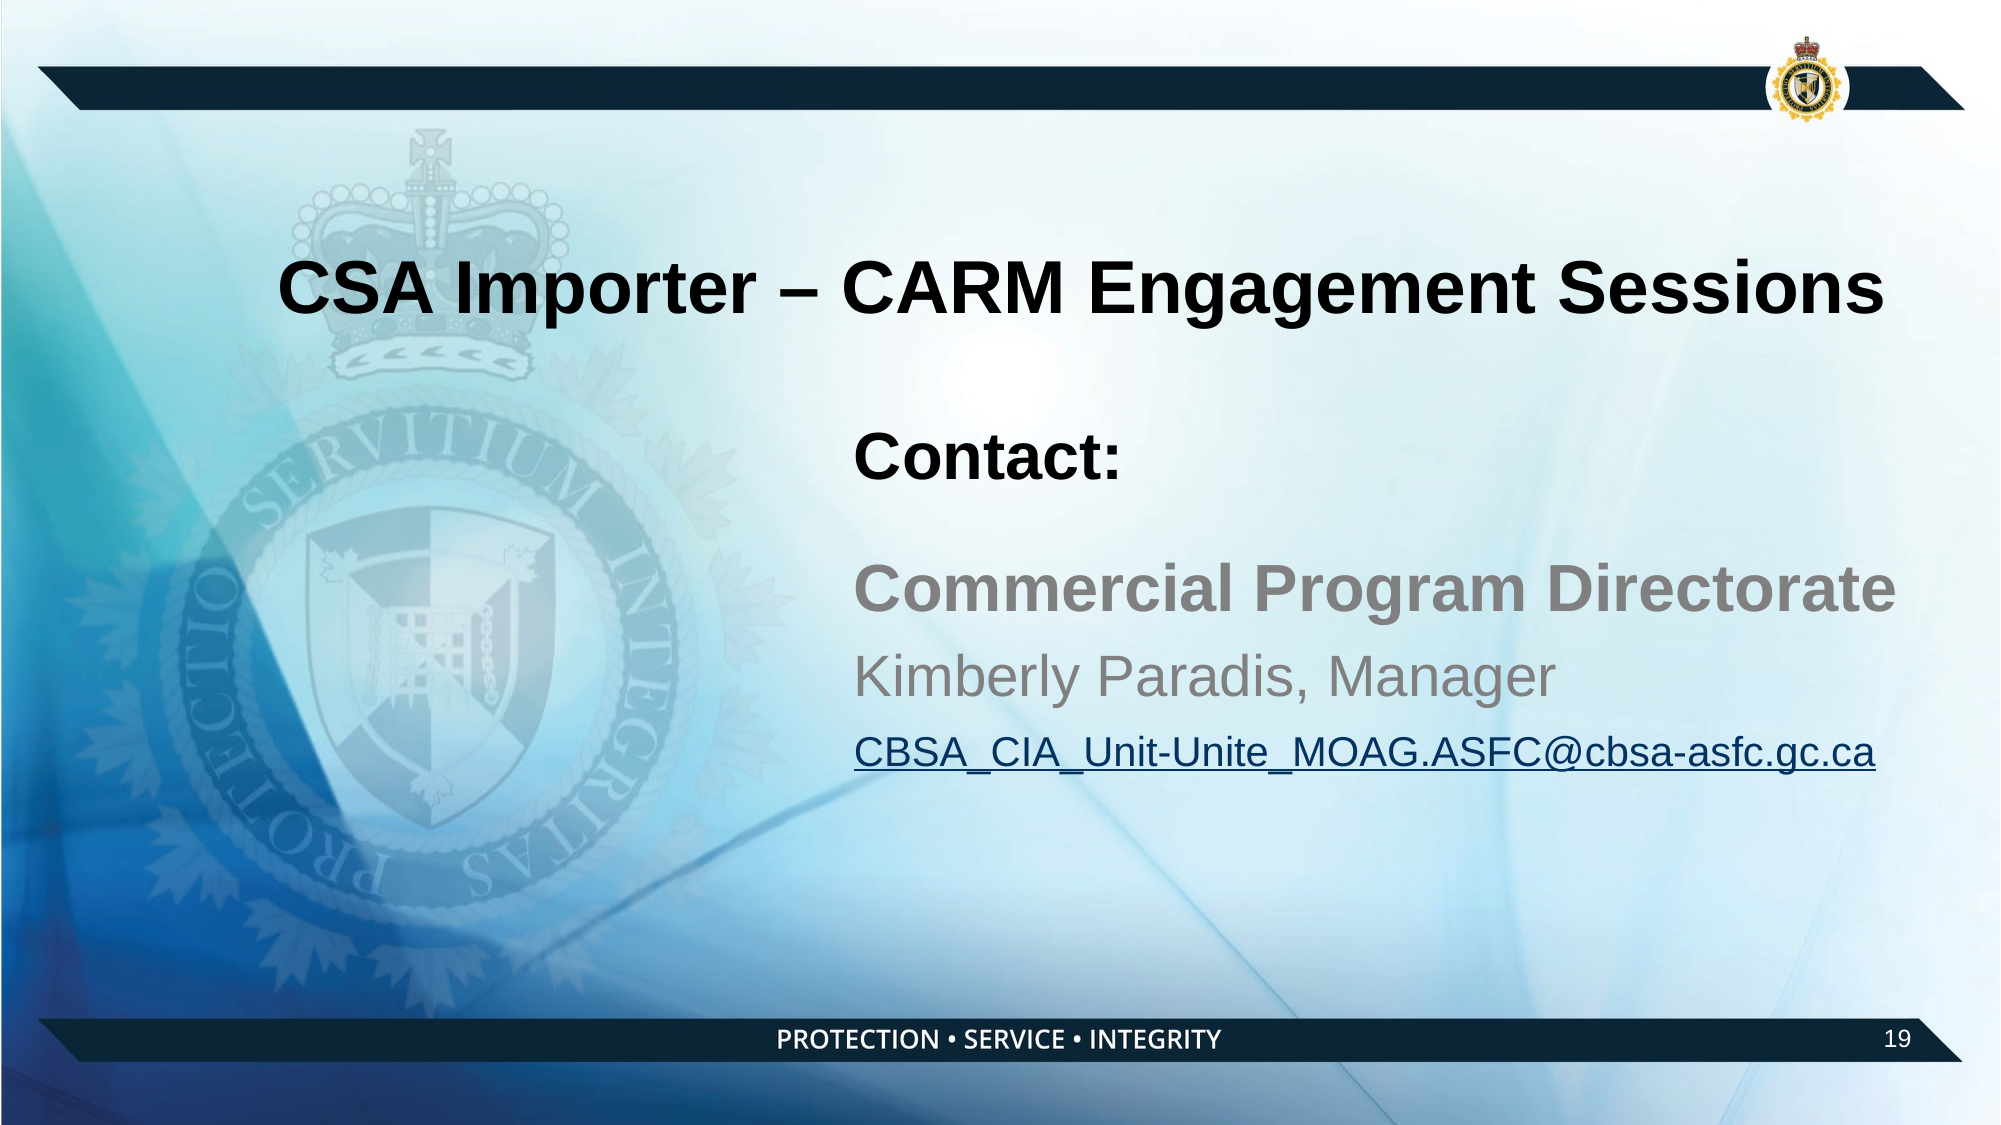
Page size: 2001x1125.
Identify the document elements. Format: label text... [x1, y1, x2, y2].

title CSA Importer – CARM Engagement Sessions [247, 241, 1918, 346]
list Contact: Commercial Program Directorate Kimberly Paradis, Manager CBSA_CIA_Unit-Unite_MOAG.ASFC@cbsa-asfc.gc.ca [839, 414, 1918, 1030]
picture [0, 0, 2000, 1125]
